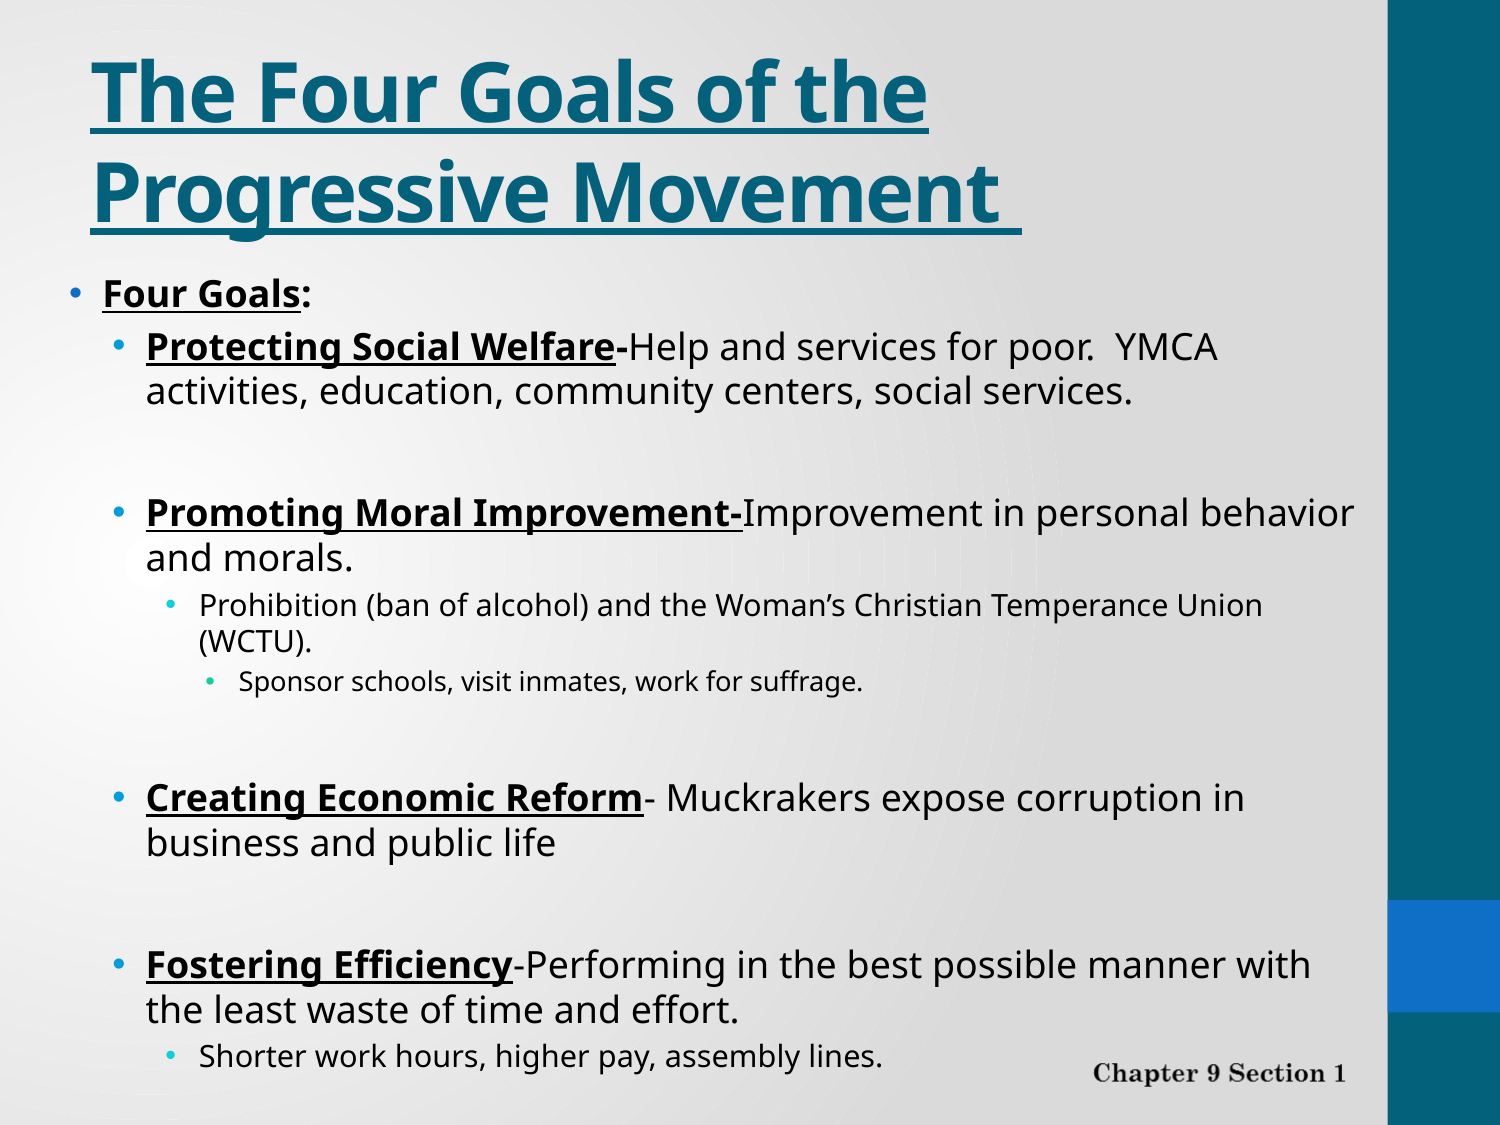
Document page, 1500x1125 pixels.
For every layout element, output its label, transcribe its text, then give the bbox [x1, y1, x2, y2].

title The Four Goals of the Progressive Movement [75, 45, 1325, 233]
picture [1036, 1049, 1362, 1103]
list Four Goals: Protecting Social Welfare-Help and services for poor. YMCA activities, education, community centers, social services. Promoting Moral Improvement-Improvement in personal behavior and morals. Prohibition (ban of alcohol) and the Woman’s Christian Temperance Union (WCTU). Sponsor schools, visit inmates, work for suffrage. Creating Economic Reform- Muckrakers expose corruption in business and public life Fostering Efficiency-Performing in the best possible manner with the least waste of time and effort. Shorter work hours, higher pay, assembly lines. [37, 262, 1375, 1088]
